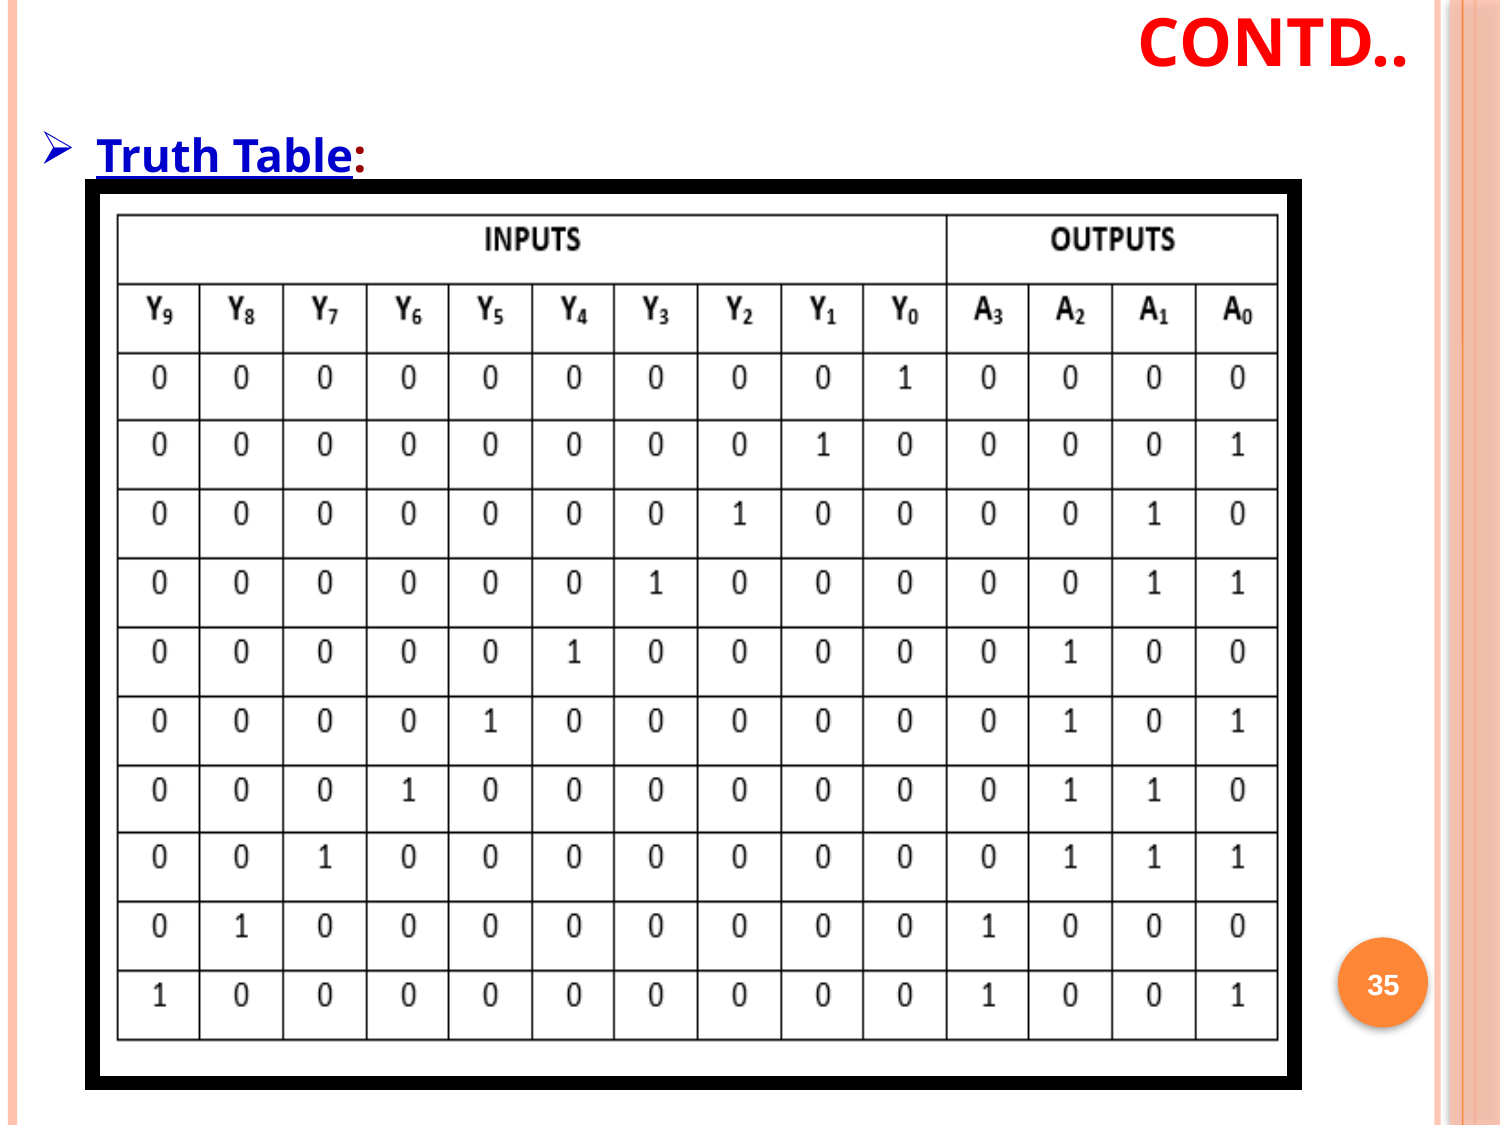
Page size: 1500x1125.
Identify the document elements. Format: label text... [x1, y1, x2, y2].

slide_number 35 [1423, 940, 1434, 1027]
text_box [35, 87, 1423, 1038]
title Contd.. [75, 12, 1425, 88]
picture [99, 193, 1288, 1077]
text_box Truth Table: [24, 91, 425, 189]
